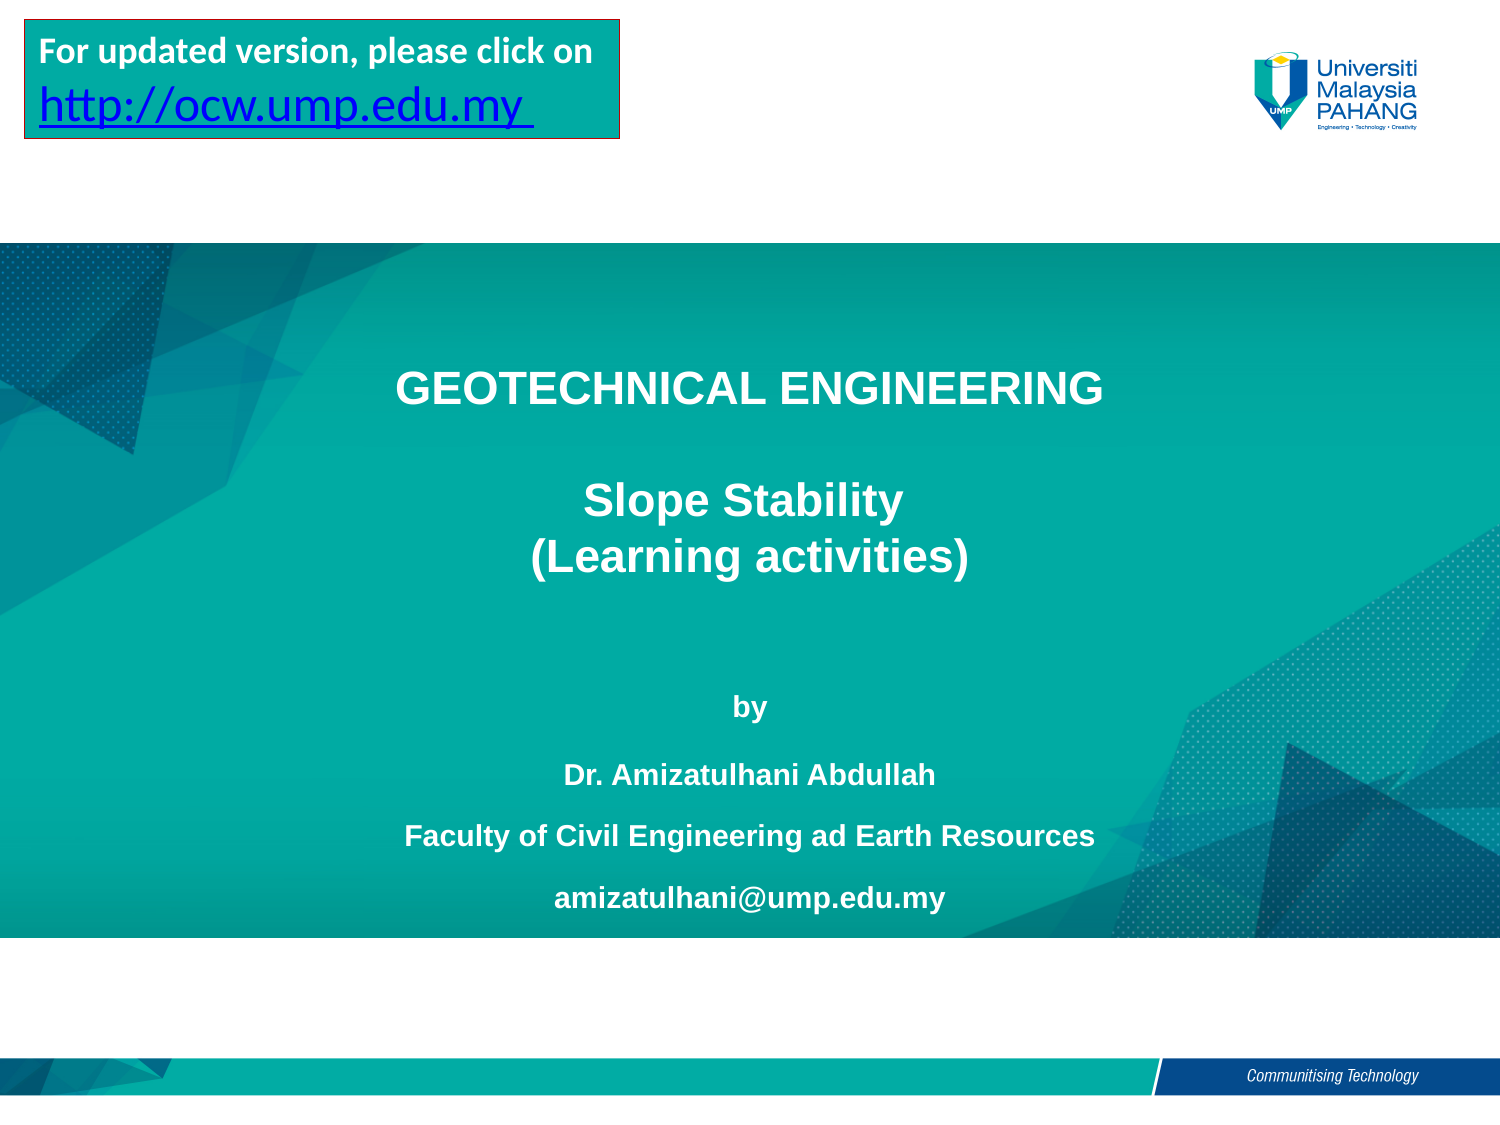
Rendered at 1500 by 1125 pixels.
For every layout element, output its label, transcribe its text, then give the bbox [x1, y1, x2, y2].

title GEOTECHNICAL ENGINEERING Slope Stability (Learning activities) [112, 349, 1388, 591]
subtitle by Dr. Amizatulhani Abdullah Faculty of Civil Engineering ad Earth Resources amizatulhani@ump.edu.my [225, 637, 1275, 925]
text_box For updated version, please click on http://ocw.ump.edu.my [24, 19, 620, 139]
picture [0, 0, 1500, 1125]
